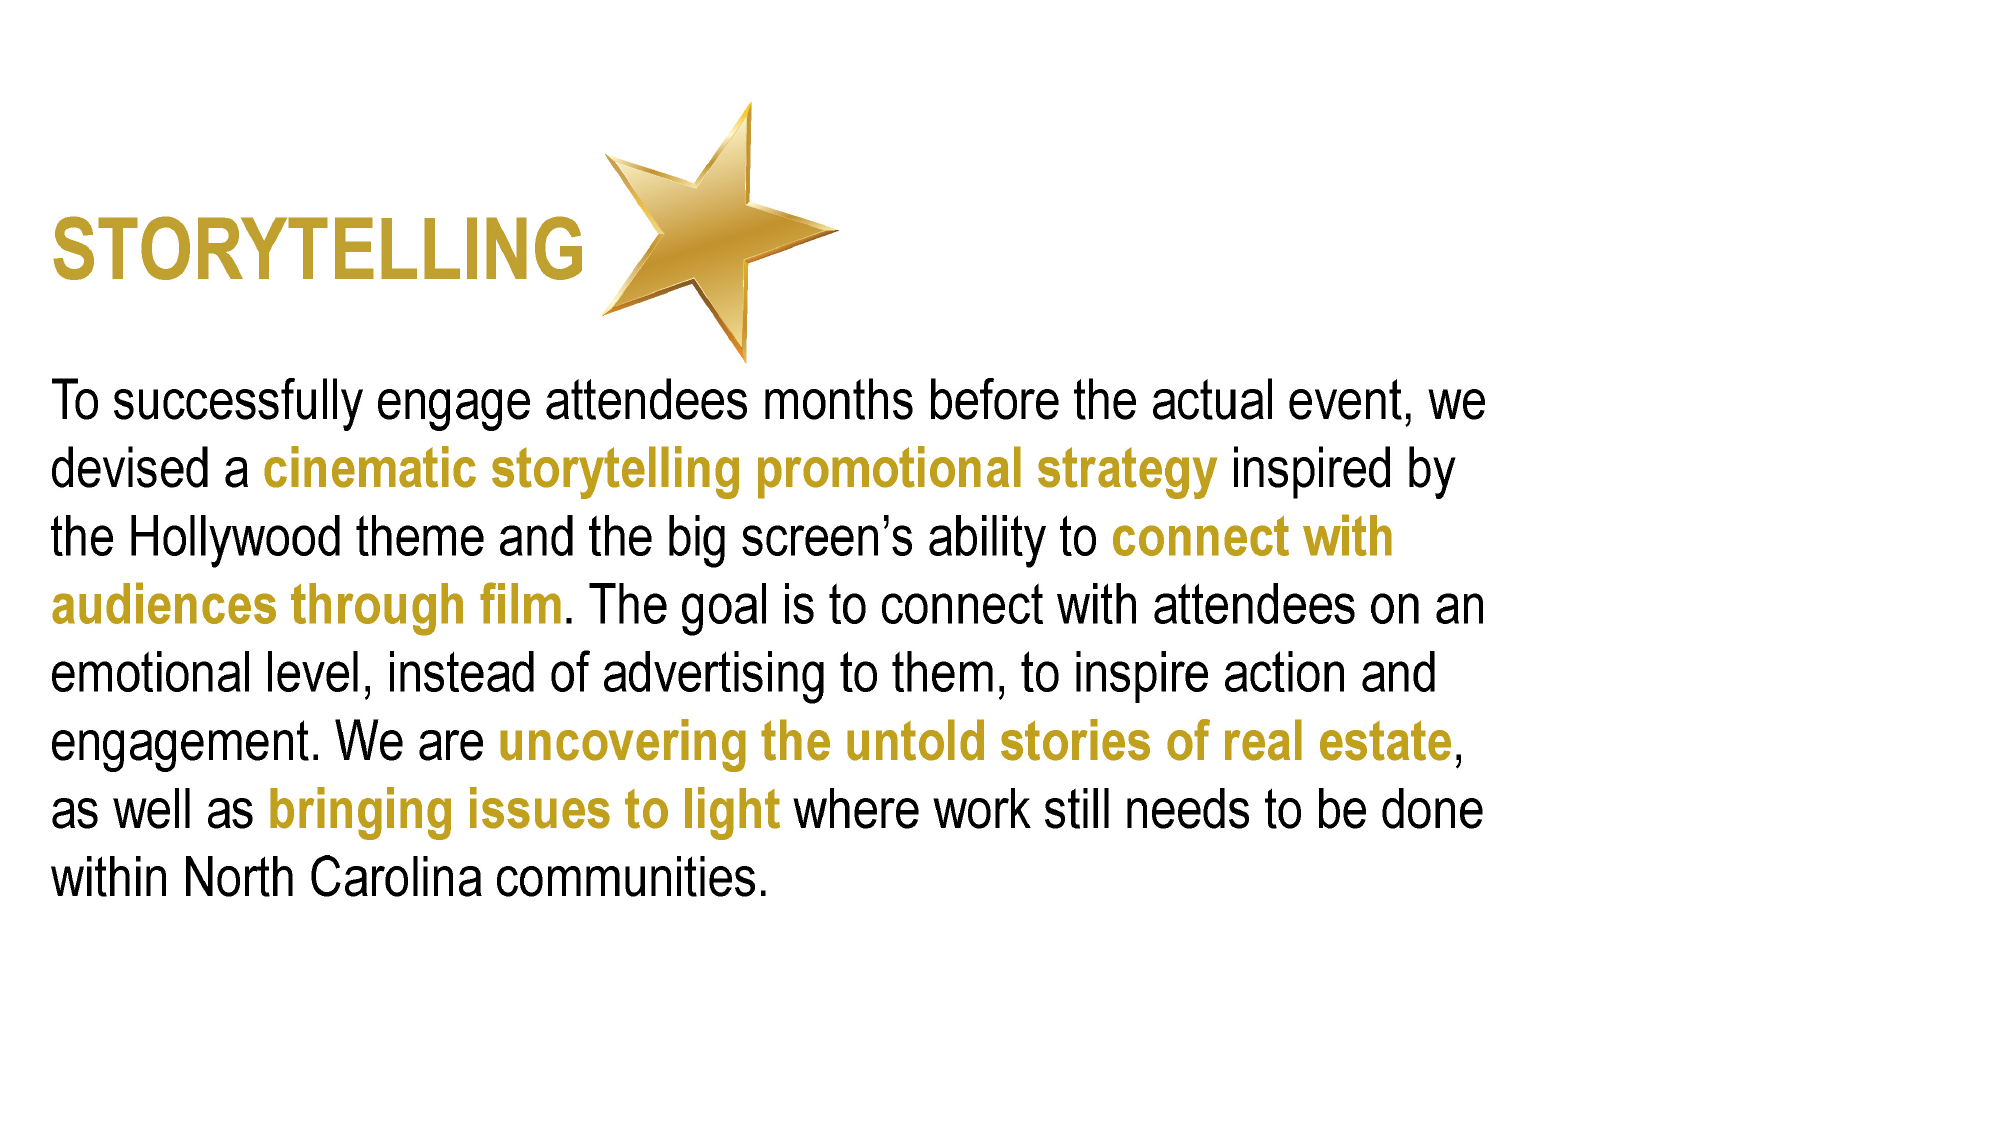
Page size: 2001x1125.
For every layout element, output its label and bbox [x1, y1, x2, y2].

picture [0, 0, 1737, 1125]
